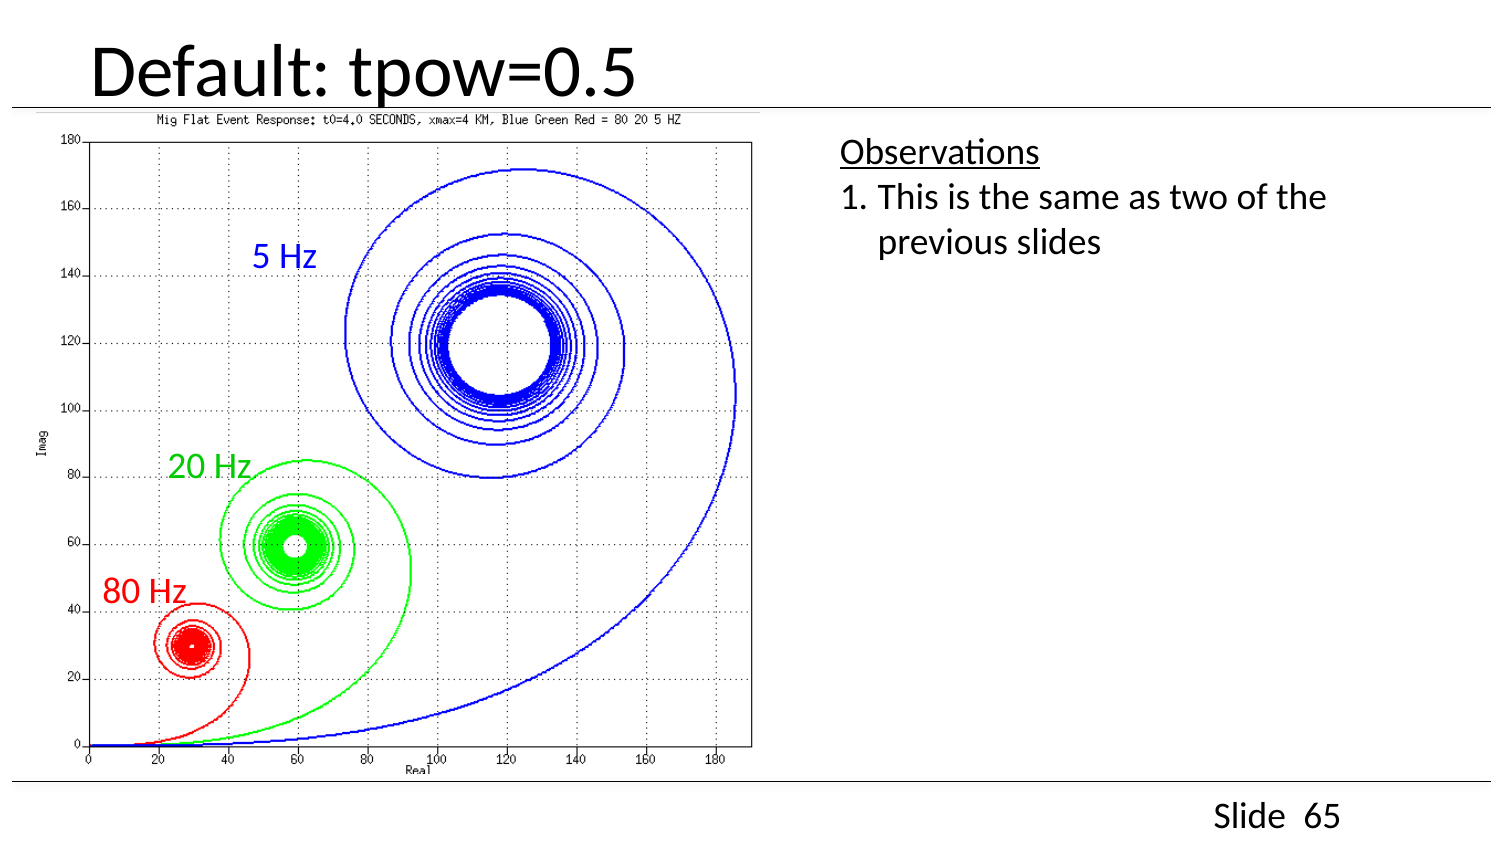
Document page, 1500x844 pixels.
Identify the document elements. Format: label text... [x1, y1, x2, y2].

text_box Observations This is the same as two of the previous slides [824, 119, 1391, 269]
picture [35, 112, 760, 775]
title Default: tpow=0.5 [75, 33, 1425, 99]
